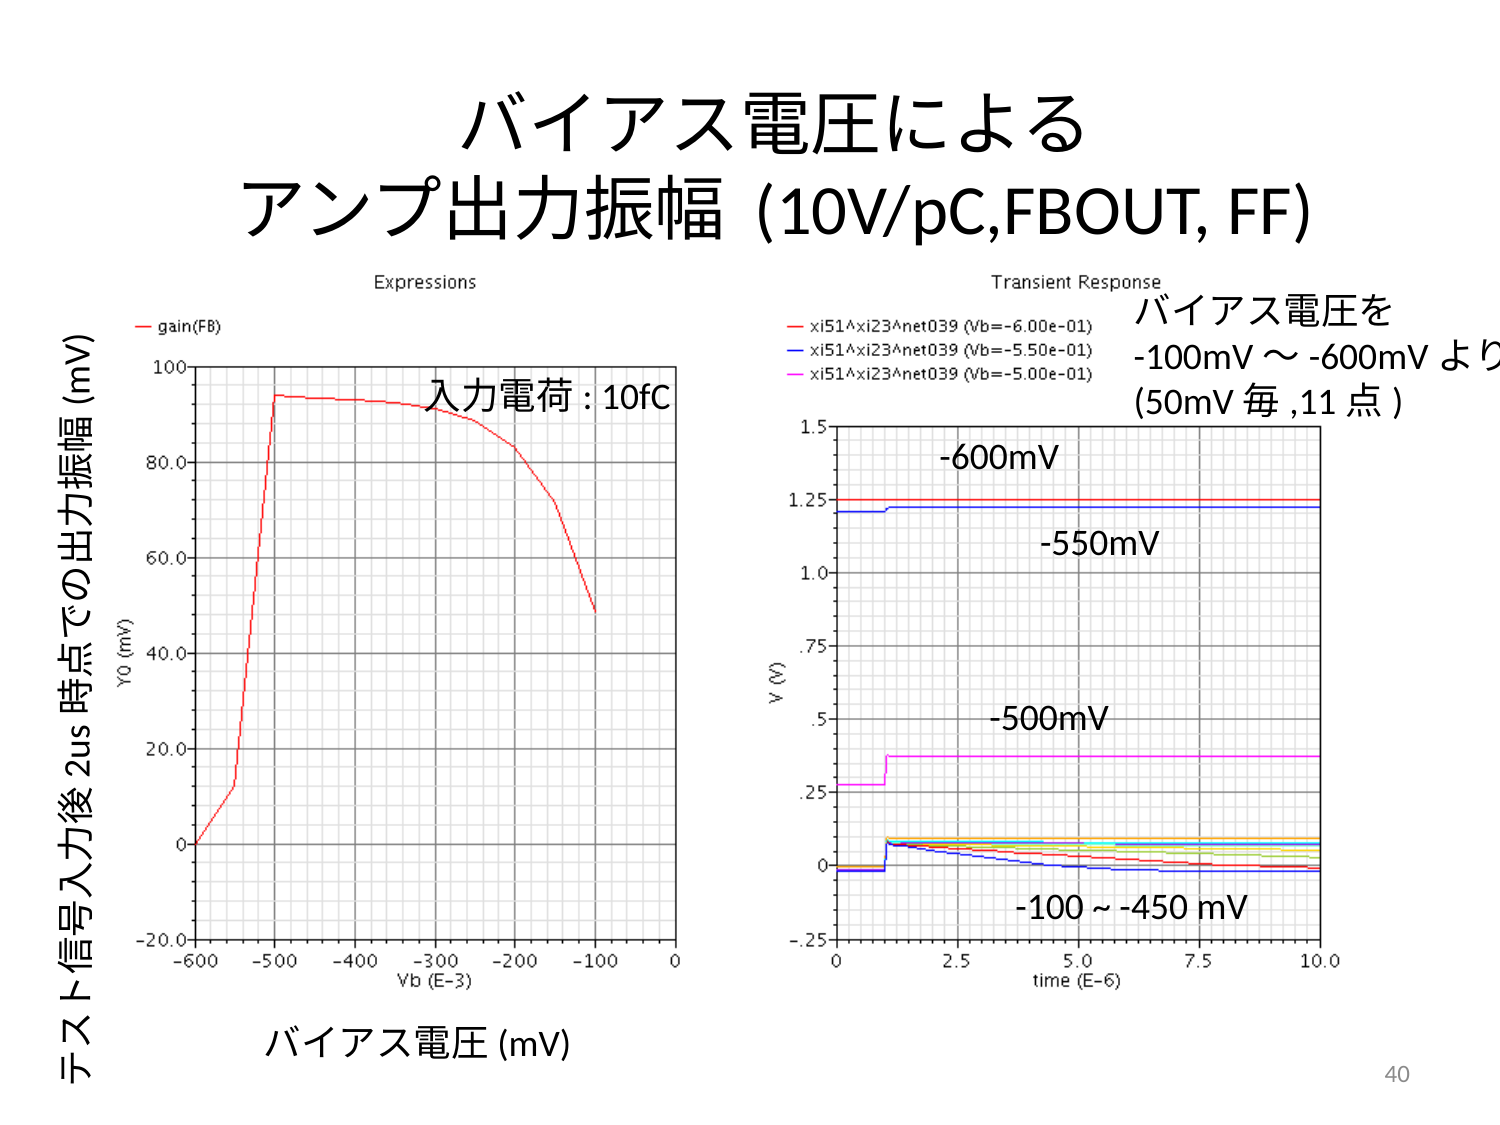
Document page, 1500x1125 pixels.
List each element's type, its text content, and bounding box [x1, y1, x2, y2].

text_box バイアス電圧(mV) [248, 1014, 586, 1072]
text_box テスト信号入力後2us時点での出力振幅(mV) [44, 318, 105, 1102]
slide_number 40 [1074, 1042, 1425, 1103]
text_box バイアス電圧を -100mV〜-600mVより (50mV毎,11点) [1429, 279, 1500, 475]
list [74, 262, 1426, 1006]
text_box バイアス電圧による アンプ出力振幅 (10V/pC,FBOUT, FF) [99, 70, 1450, 258]
